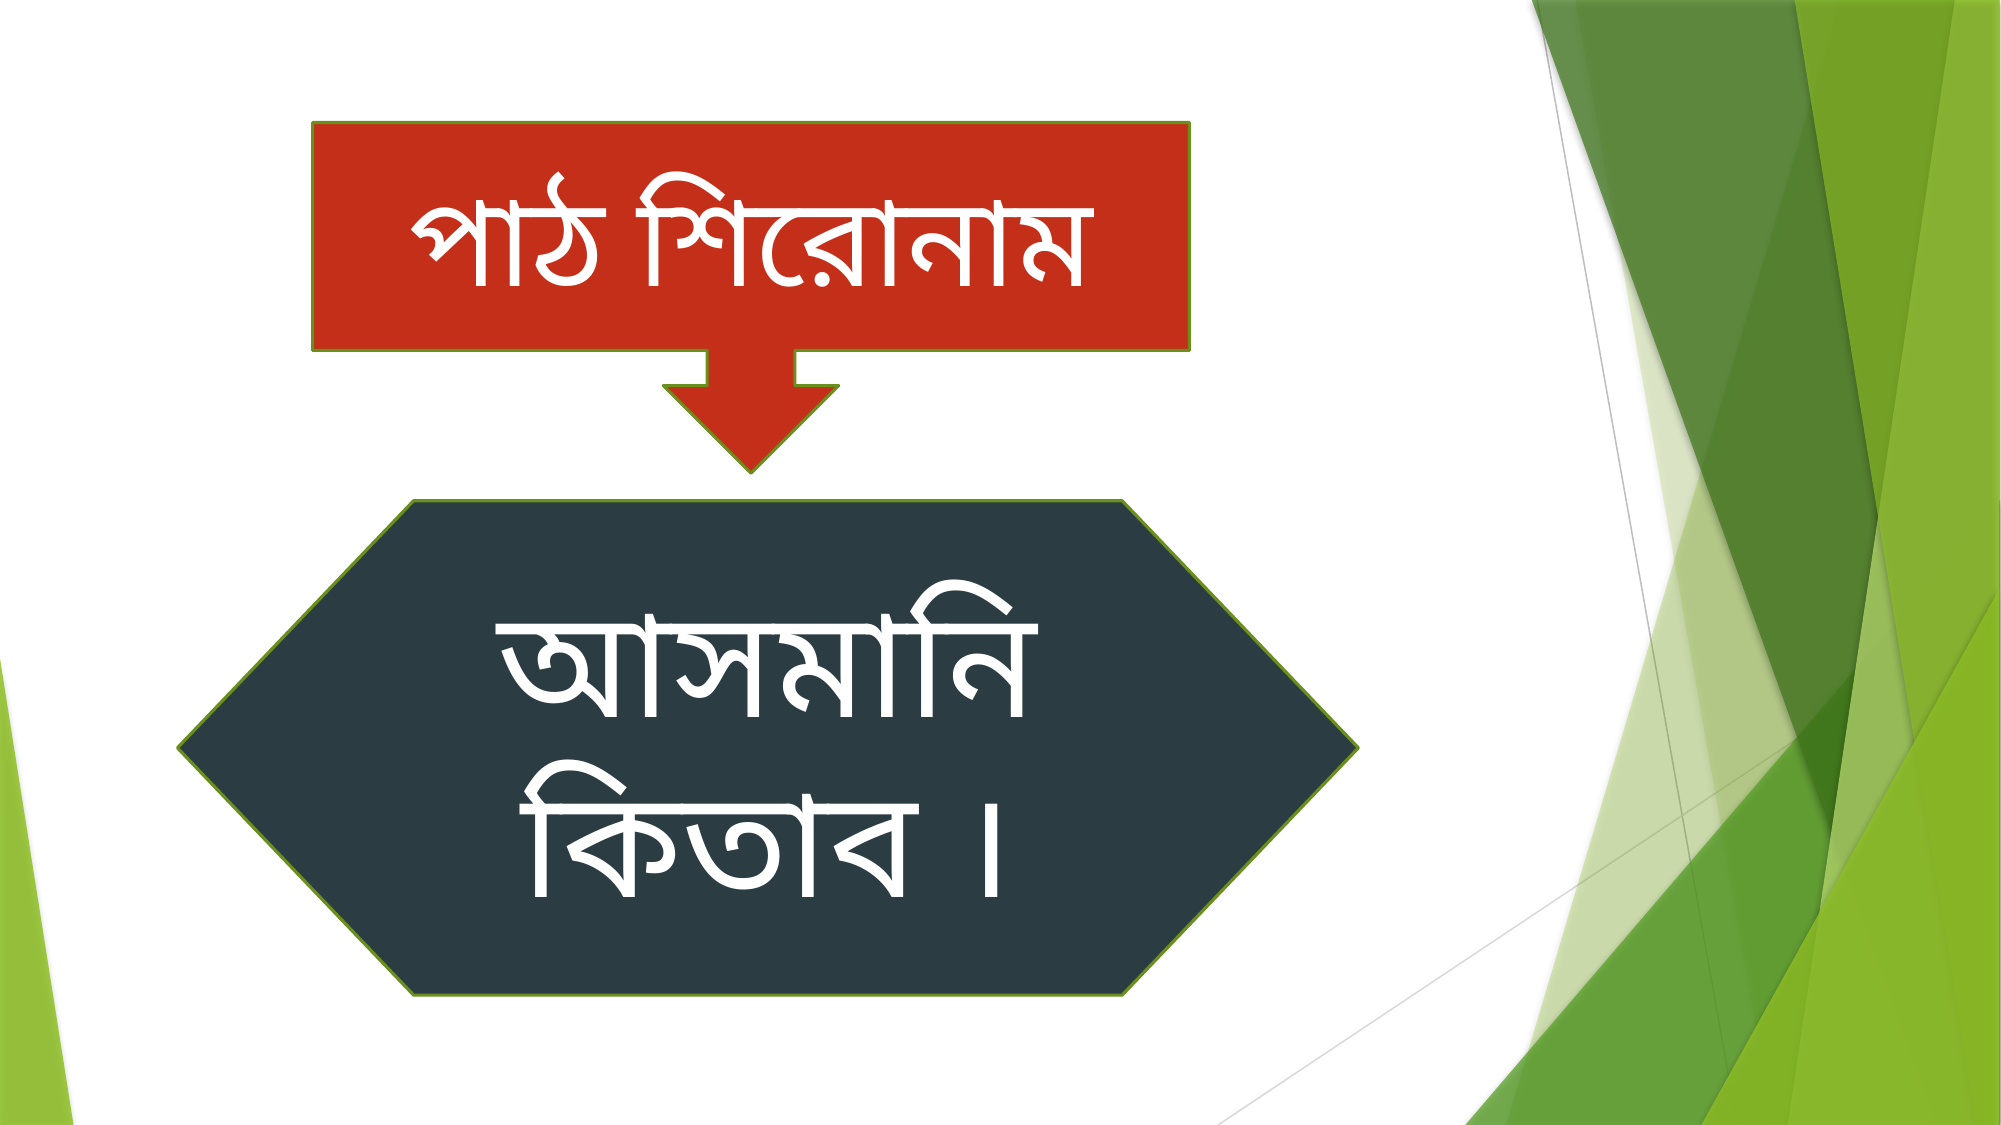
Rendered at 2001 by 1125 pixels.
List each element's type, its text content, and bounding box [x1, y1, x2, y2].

text_box আসমানি কিতাব । [176, 499, 1360, 997]
text_box পাঠ শিরোনাম [311, 120, 1191, 475]
